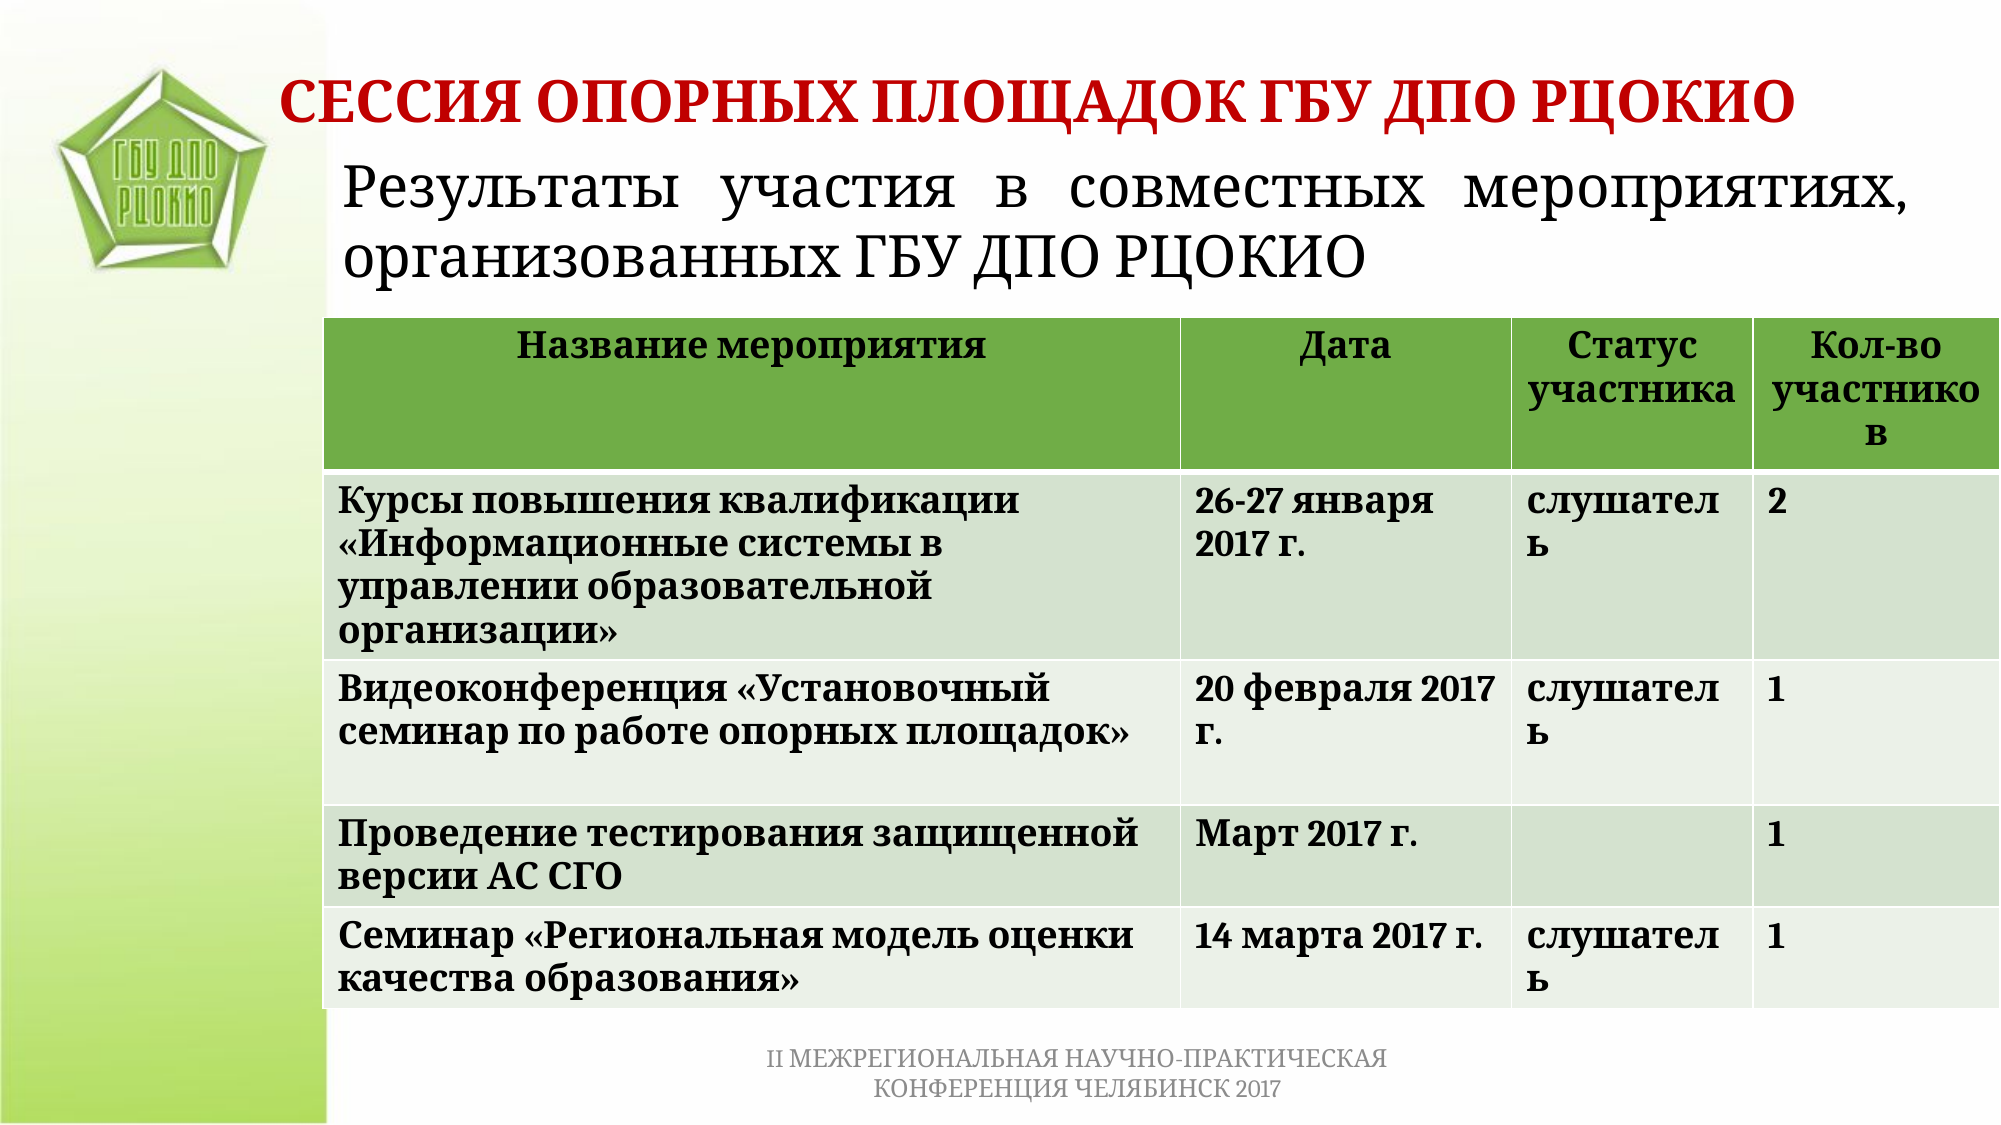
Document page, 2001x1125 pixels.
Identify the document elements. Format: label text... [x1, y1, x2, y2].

table_cell Проведение тестирования защищенной версии АС СГО [324, 806, 1180, 906]
text_box СЕССИЯ ОПОРНЫХ ПЛОЩАДОК ГБУ ДПО РЦОКИО [263, 56, 1813, 142]
table_cell 1 [1754, 806, 1999, 906]
table_cell слушатель [1512, 908, 1752, 1008]
table_cell Март 2017 г. [1181, 806, 1511, 906]
table_cell Курсы повышения квалификации «Информационные системы в управлении образовательной организации» [324, 475, 1180, 659]
table_header Дата [1181, 318, 1511, 469]
table_cell слушатель [1512, 475, 1752, 659]
table_cell 2 [1754, 475, 1999, 659]
table_cell 1 [1754, 908, 1999, 1008]
table_cell 20 февраля 2017 г. [1181, 661, 1511, 804]
table_header Кол-во участников [1754, 318, 1999, 469]
table_cell 1 [1754, 661, 1999, 804]
table_cell слушатель [1512, 661, 1752, 804]
table_header Статус участника [1512, 318, 1752, 469]
table_cell [1512, 806, 1752, 906]
table_cell Семинар «Региональная модель оценки качества образования» [324, 908, 1180, 1008]
text_box Результаты участия в совместных мероприятиях, организованных ГБУ ДПО РЦОКИО [327, 142, 1921, 317]
table_cell 26-27 января 2017 г. [1181, 475, 1511, 659]
table_header Название мероприятия [324, 318, 1180, 469]
picture [0, 0, 2001, 1125]
table_cell 14 марта 2017 г. [1181, 908, 1511, 1008]
footer II МЕЖРЕГИОНАЛЬНАЯ НАУЧНО-ПРАКТИЧЕСКАЯ КОНФЕРЕНЦИЯ ЧЕЛЯБИНСК 2017 [667, 1019, 1488, 1125]
table_cell Видеоконференция «Установочный семинар по работе опорных площадок» [324, 661, 1180, 804]
